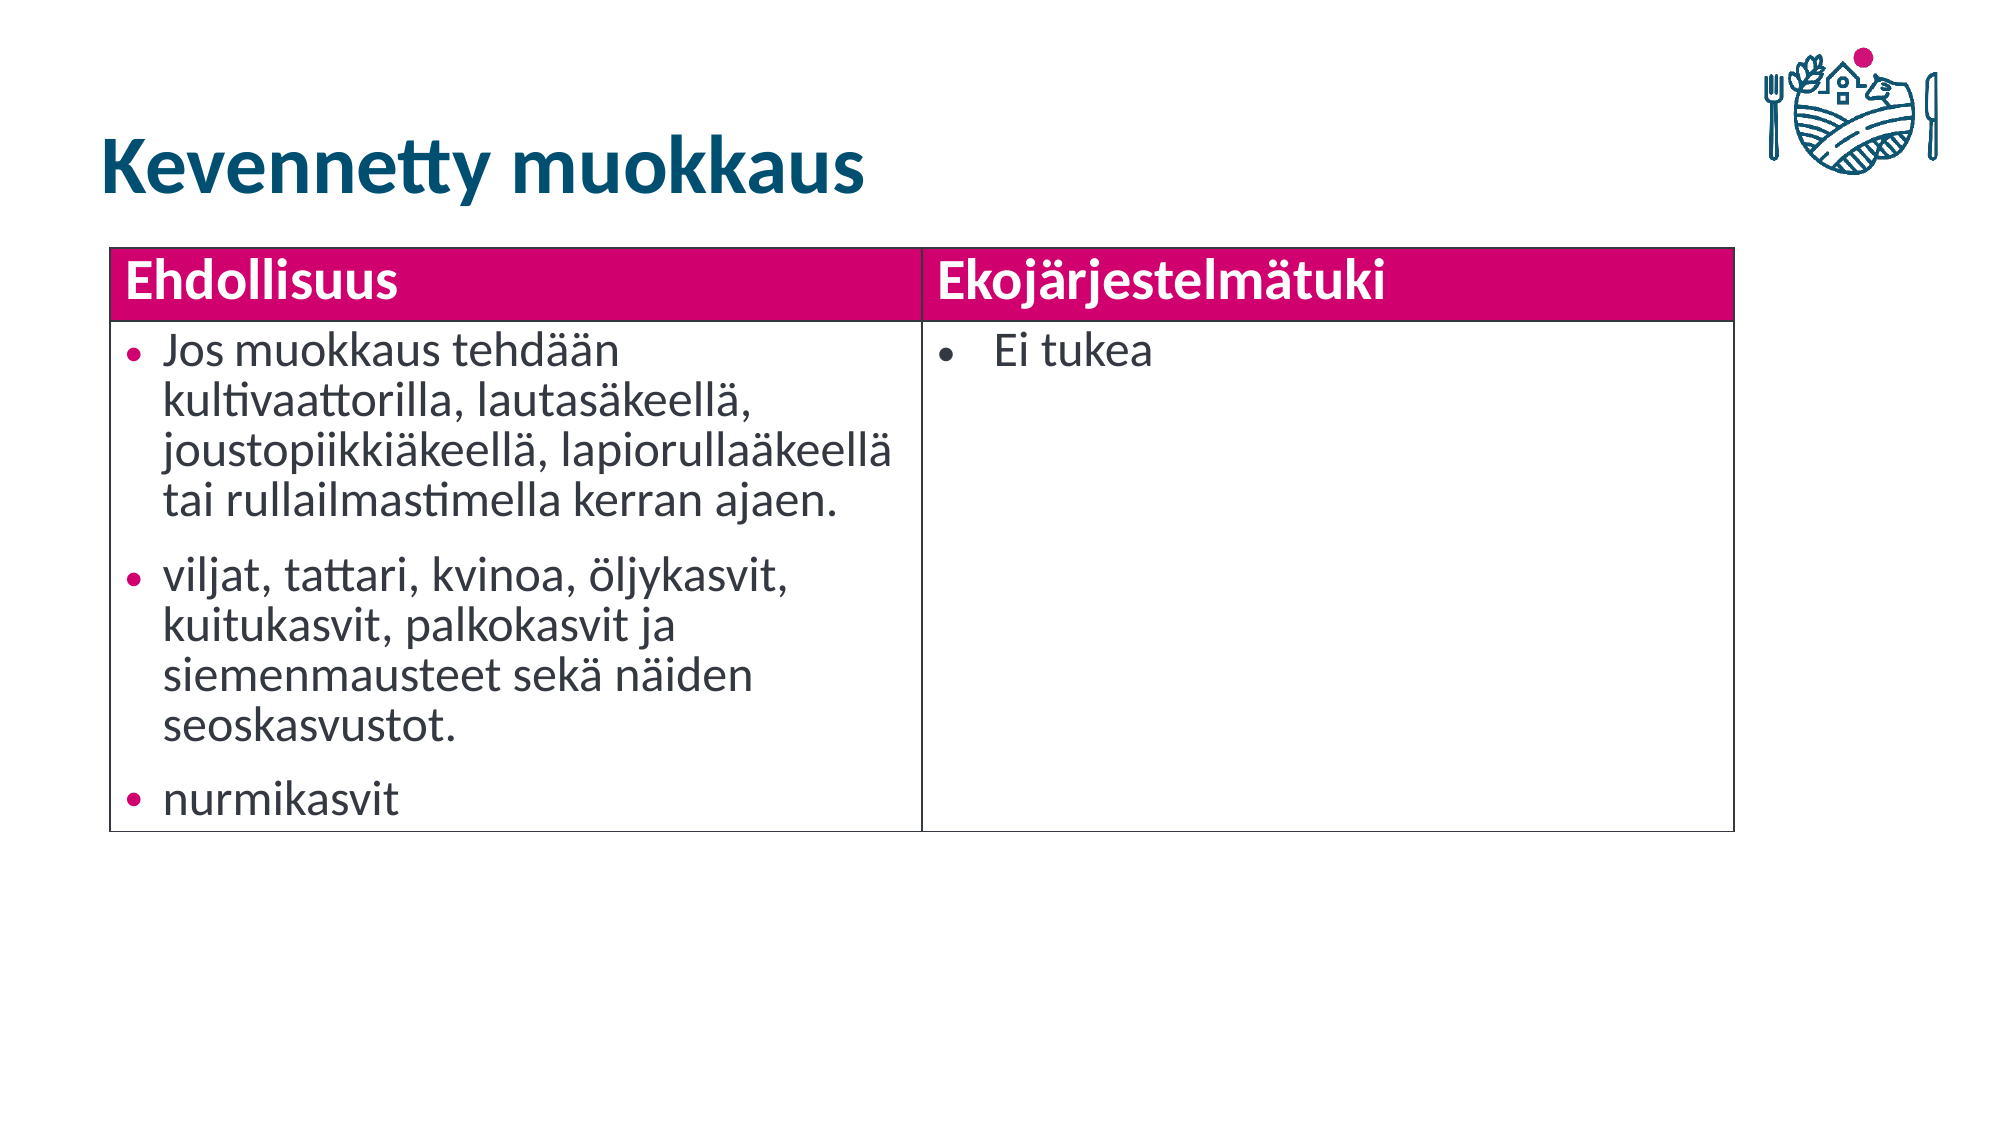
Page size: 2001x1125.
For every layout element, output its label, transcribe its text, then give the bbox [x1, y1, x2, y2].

table_cell Ei tukea [923, 322, 1733, 831]
table_cell Jos muokkaus tehdään kultivaattorilla, lautasäkeellä, joustopiikkiäkeellä, lapiorullaäkeellä tai rullailmastimella kerran ajaen. viljat, tattari, kvinoa, öljykasvit, kuitukasvit, palkokasvit ja siemenmausteet sekä näiden seoskasvustot. nurmikasvit [111, 322, 921, 831]
table_header Ekojärjestelmätuki [923, 249, 1733, 320]
title Kevennetty muokkaus [86, 59, 1688, 278]
picture [1758, 32, 1945, 182]
table_header Ehdollisuus [111, 249, 921, 320]
